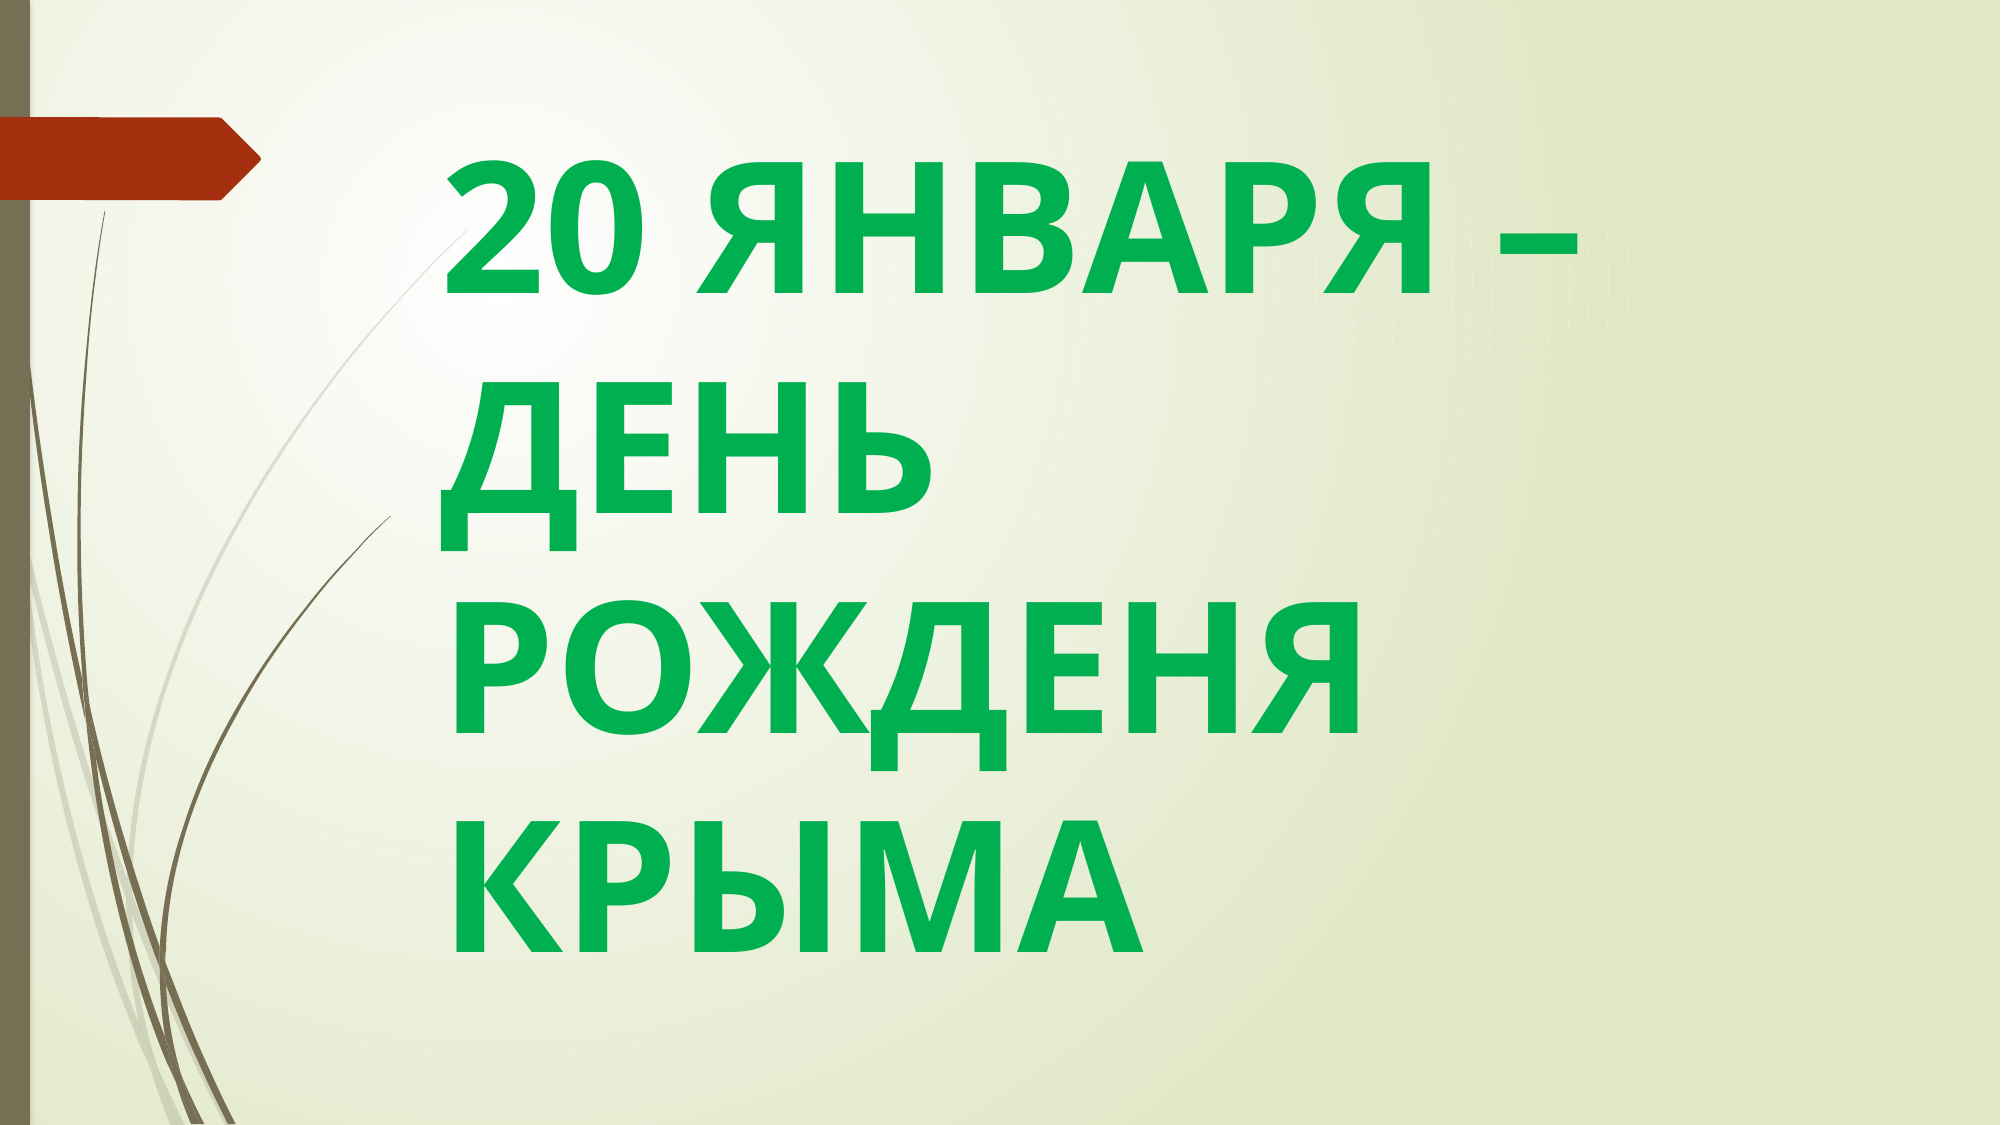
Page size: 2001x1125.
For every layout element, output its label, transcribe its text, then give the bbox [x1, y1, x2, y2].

title 20 ЯНВАРЯ – ДЕНЬ РОЖДЕНЯ КРЫМА [425, 102, 1888, 313]
